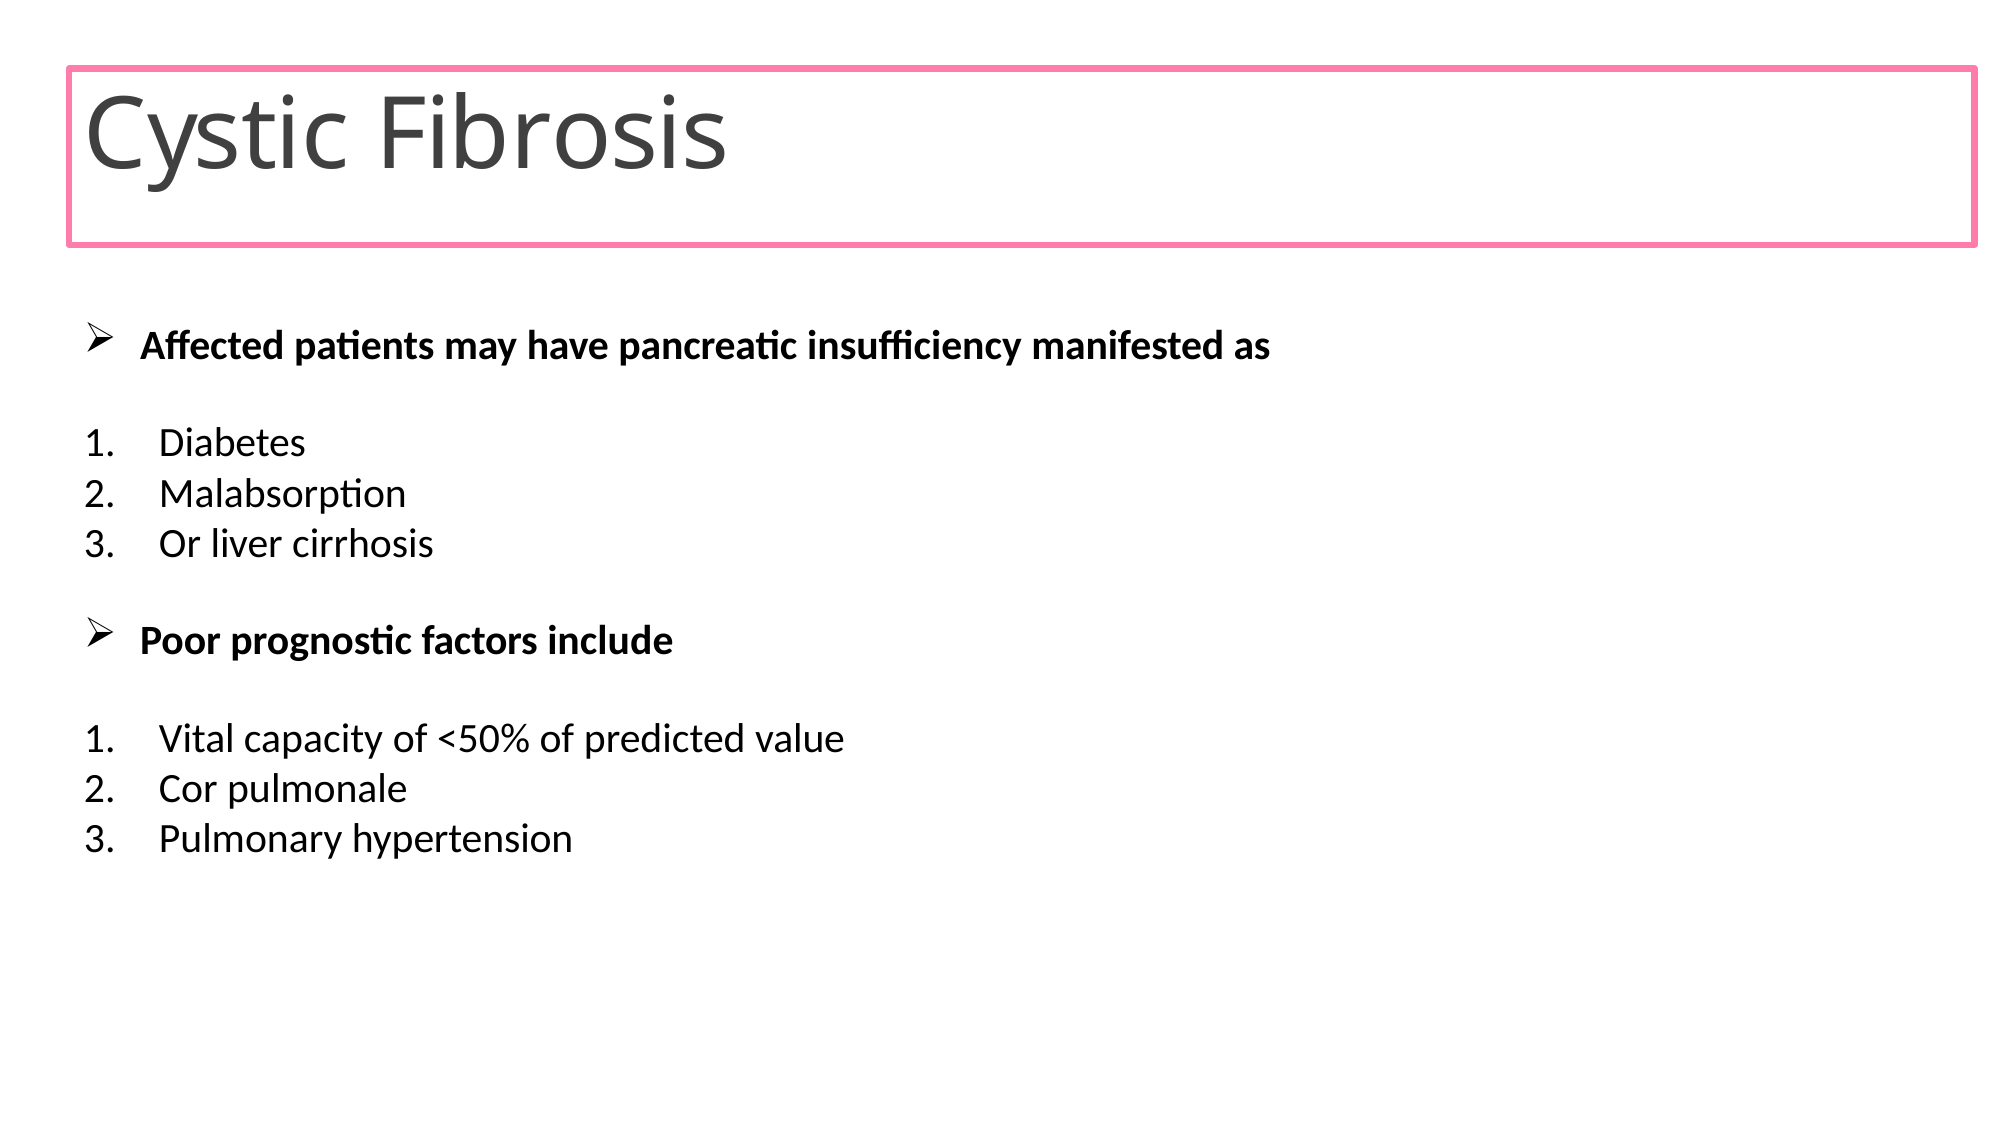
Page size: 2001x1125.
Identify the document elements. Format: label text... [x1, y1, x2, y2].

title Cystic Fibrosis [68, 68, 1976, 246]
text_box Affected patients may have pancreatic insufficiency manifested as Diabetes Malabsorption Or liver cirrhosis Poor prognostic factors include Vital capacity of <50% of predicted value Cor pulmonale Pulmonary hypertension [81, 317, 1281, 861]
